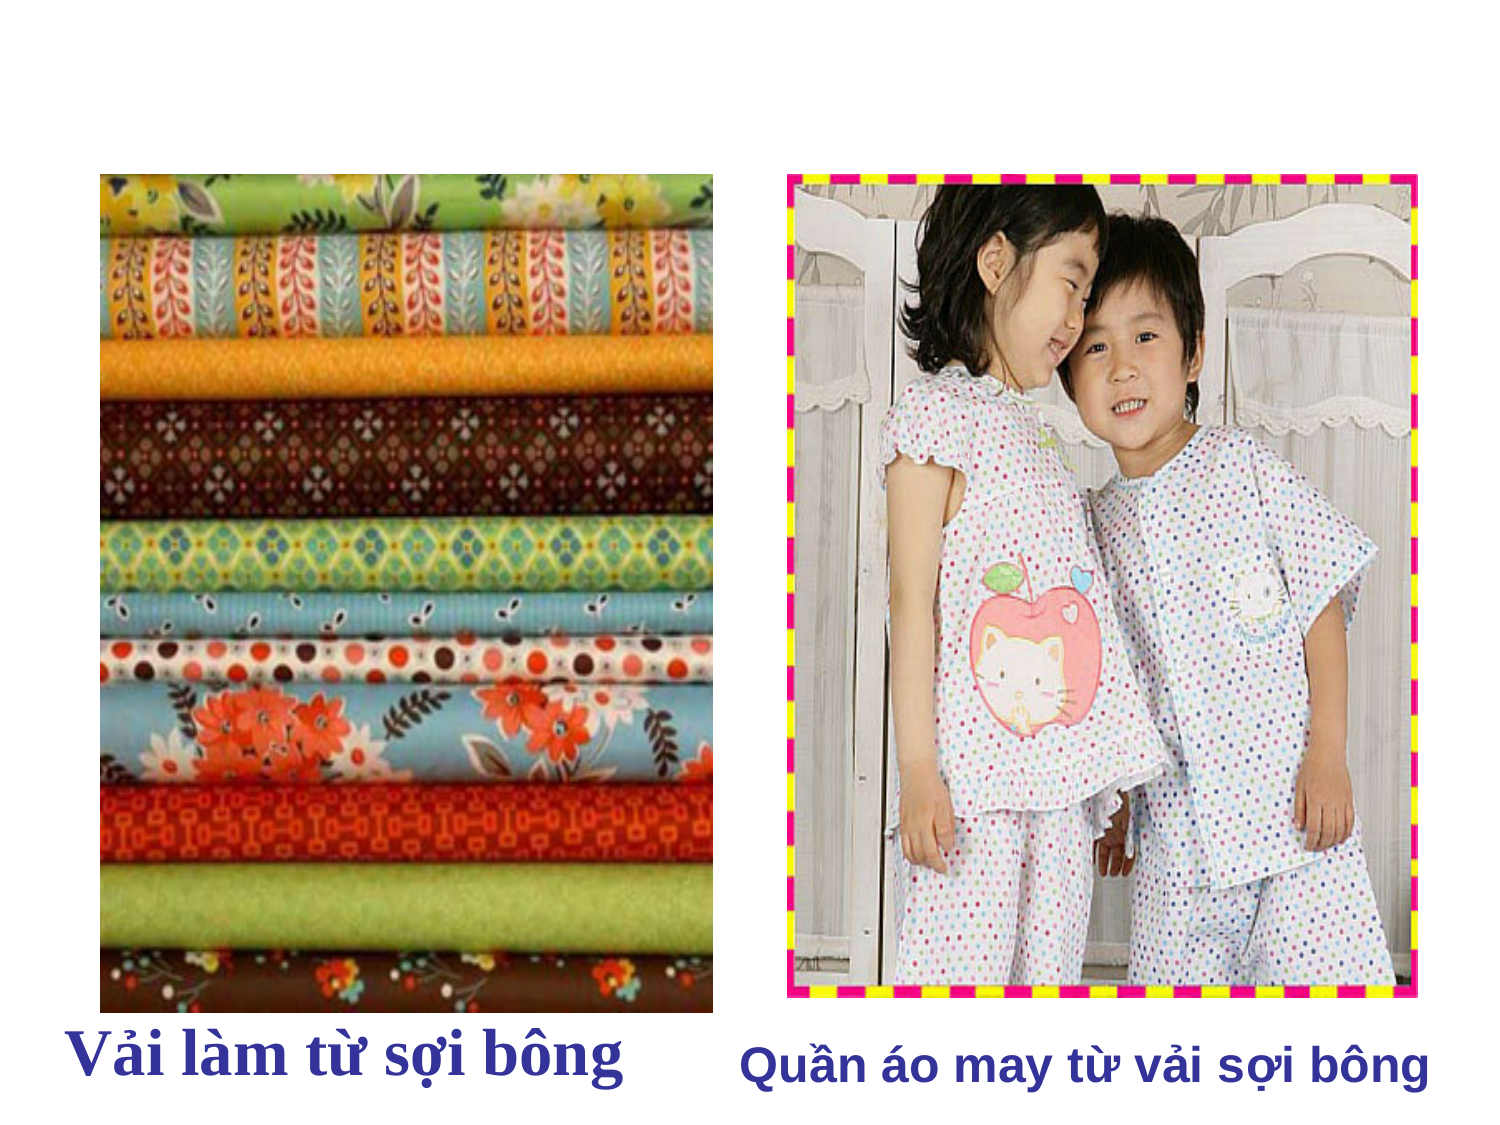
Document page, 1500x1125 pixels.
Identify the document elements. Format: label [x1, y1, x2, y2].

text_box [724, 174, 1500, 1101]
text_box [49, 174, 713, 1098]
